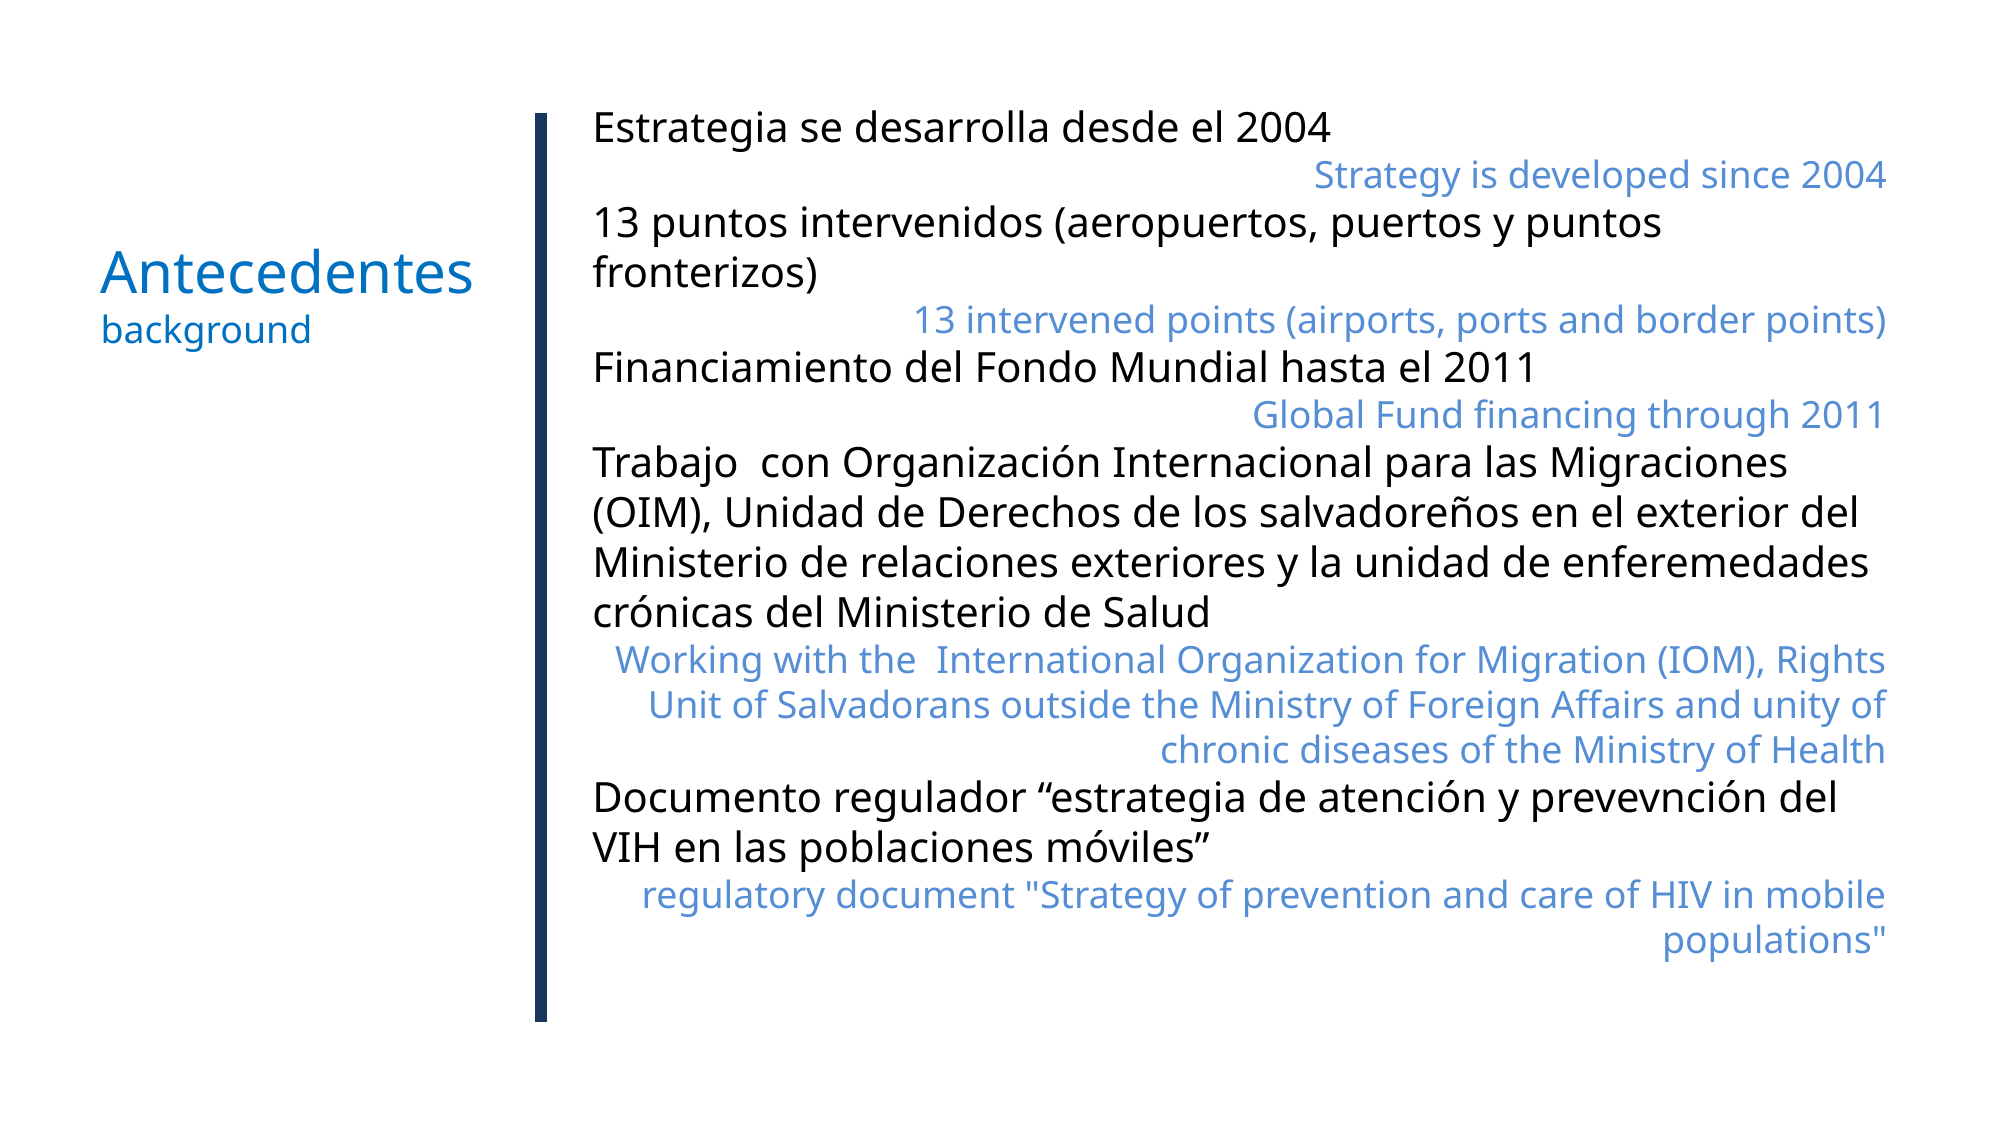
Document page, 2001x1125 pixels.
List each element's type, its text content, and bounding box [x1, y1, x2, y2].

text_box Estrategia se desarrolla desde el 2004 Strategy is developed since 2004 13 puntos intervenidos (aeropuertos, puertos y puntos fronterizos) 13 intervened points (airports, ports and border points) Financiamiento del Fondo Mundial hasta el 2011 Global Fund financing through 2011 Trabajo con Organización Internacional para las Migraciones (OIM), Unidad de Derechos de los salvadoreños en el exterior del Ministerio de relaciones exteriores y la unidad de enferemedades crónicas del Ministerio de Salud Working with the International Organization for Migration (IOM), Rights Unit of Salvadorans outside the Ministry of Foreign Affairs and unity of chronic diseases of the Ministry of Health Documento regulador “estrategia de atención y prevevnción del VIH en las poblaciones móviles” regulatory document "Strategy of prevention and care of HIV in mobile populations" [577, 93, 1903, 1019]
text_box Antecedentes background [85, 228, 490, 358]
